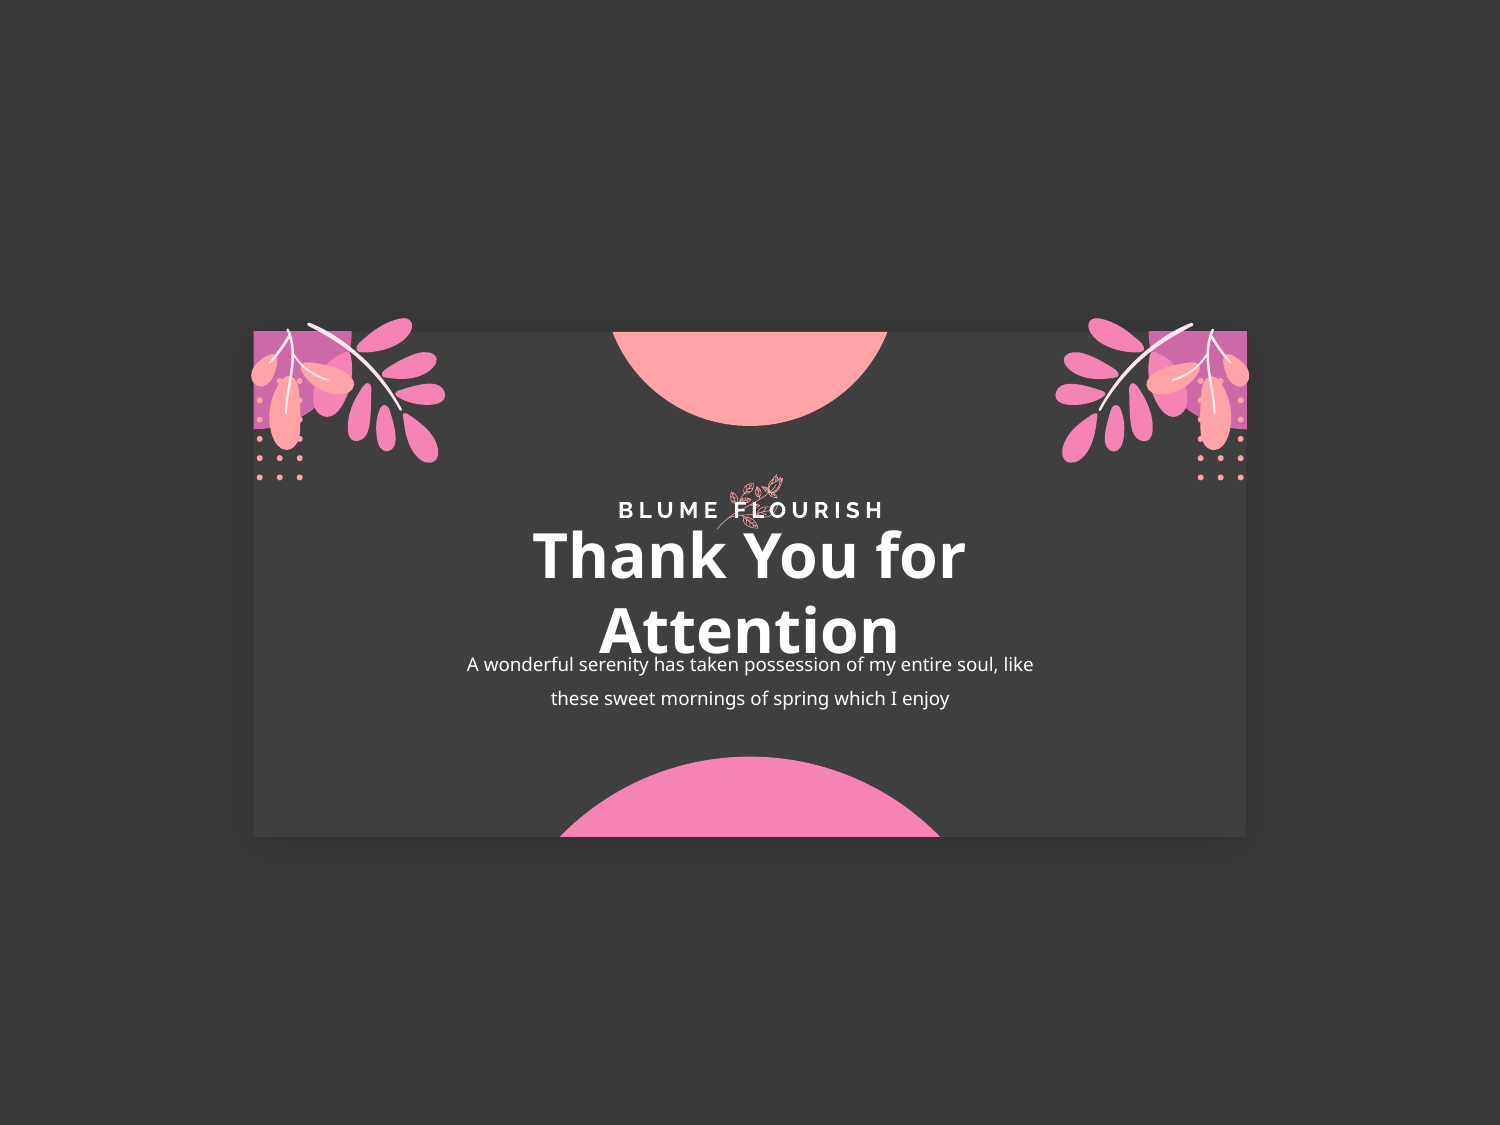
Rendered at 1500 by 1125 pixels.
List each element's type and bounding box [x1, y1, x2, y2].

picture [0, 0, 1500, 1125]
text_box [619, 474, 881, 530]
text_box [1056, 313, 1247, 481]
text_box [253, 313, 444, 481]
